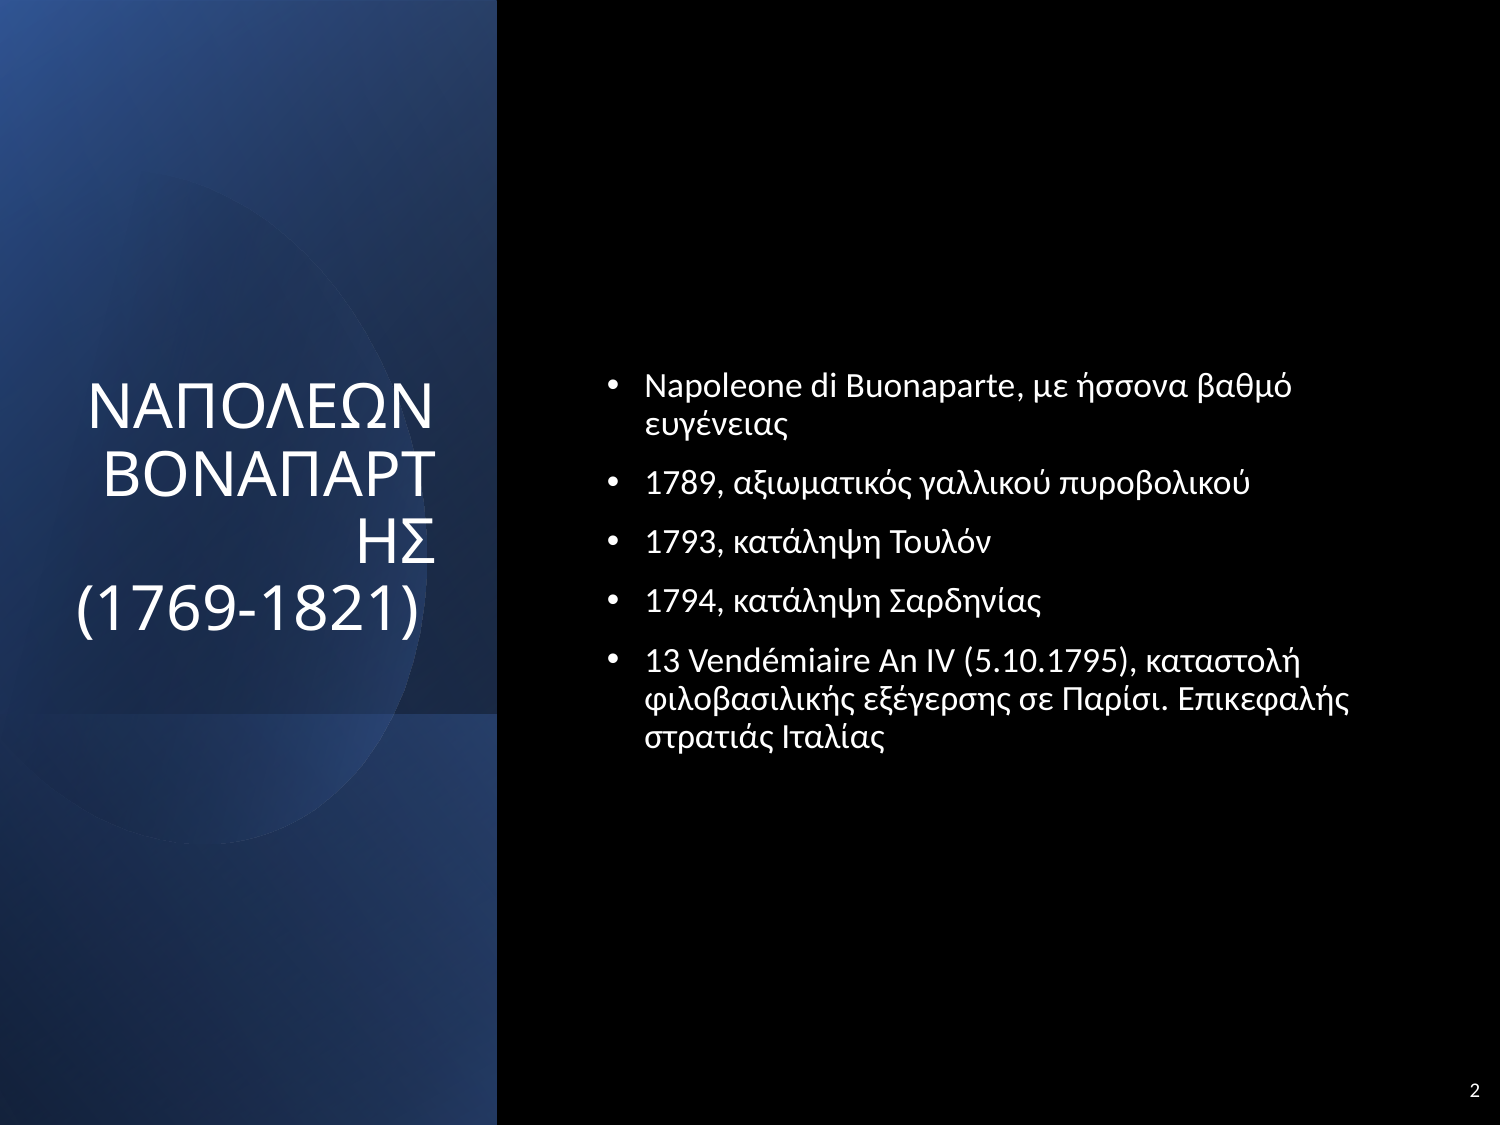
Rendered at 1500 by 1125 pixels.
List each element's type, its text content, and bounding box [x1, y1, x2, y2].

text_box [498, 0, 1500, 1125]
list Napoleone di Buonaparte, με ήσσονα βαθμό ευγένειας 1789, αξιωματικός γαλλικού πυροβολικού 1793, κατάληψη Τουλόν 1794, κατάληψη Σαρδηνίας 13 Vendémiaire An IV (5.10.1795), καταστολή φιλοβασιλικής εξέγερσης σε Παρίσι. Επικεφαλής στρατιάς Ιταλίας [591, 106, 1399, 1017]
slide_number 2 [1440, 1058, 1496, 1119]
text_box [0, 0, 498, 1124]
title ΝΑΠΟΛΕΩΝ ΒΟΝΑΠΑΡΤΗΣ (1769-1821) [57, 96, 452, 652]
